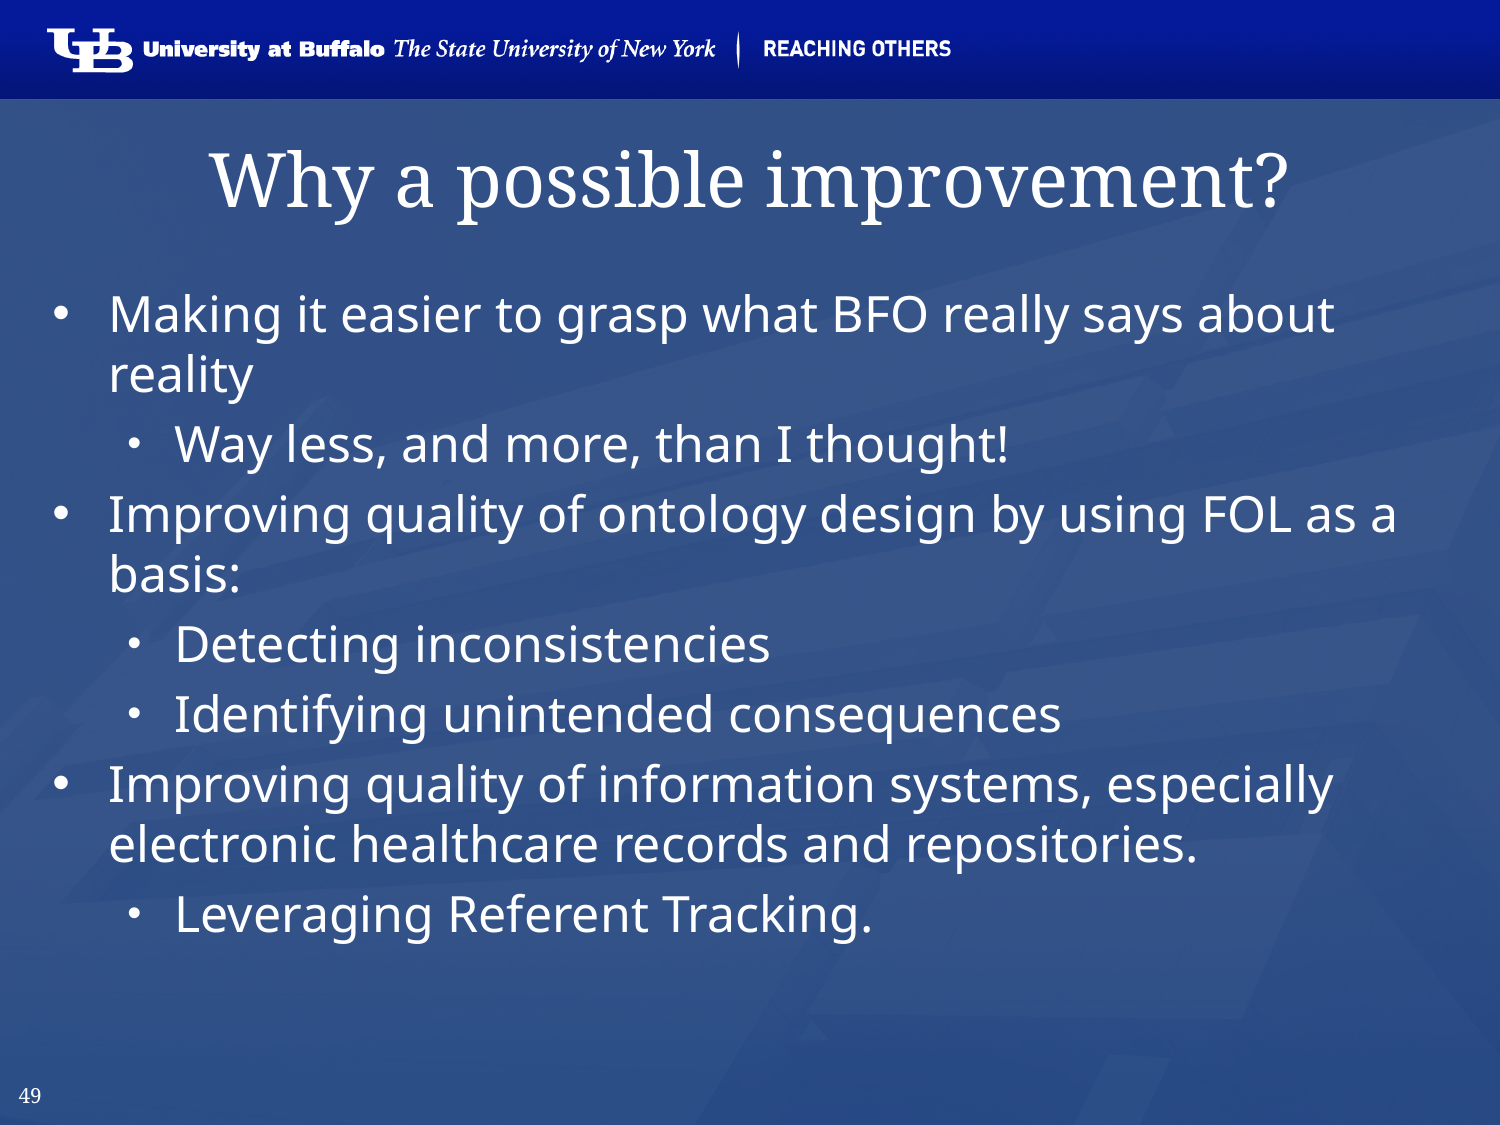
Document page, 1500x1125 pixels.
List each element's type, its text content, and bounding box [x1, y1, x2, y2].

list Making it easier to grasp what BFO really says about reality Way less, and more, than I thought! Improving quality of ontology design by using FOL as a basis: Detecting inconsistencies Identifying unintended consequences Improving quality of information systems, especially electronic healthcare records and repositories. Leveraging Referent Tracking. [37, 275, 1463, 1088]
picture [0, 0, 1500, 99]
title Why a possible improvement? [37, 125, 1463, 250]
